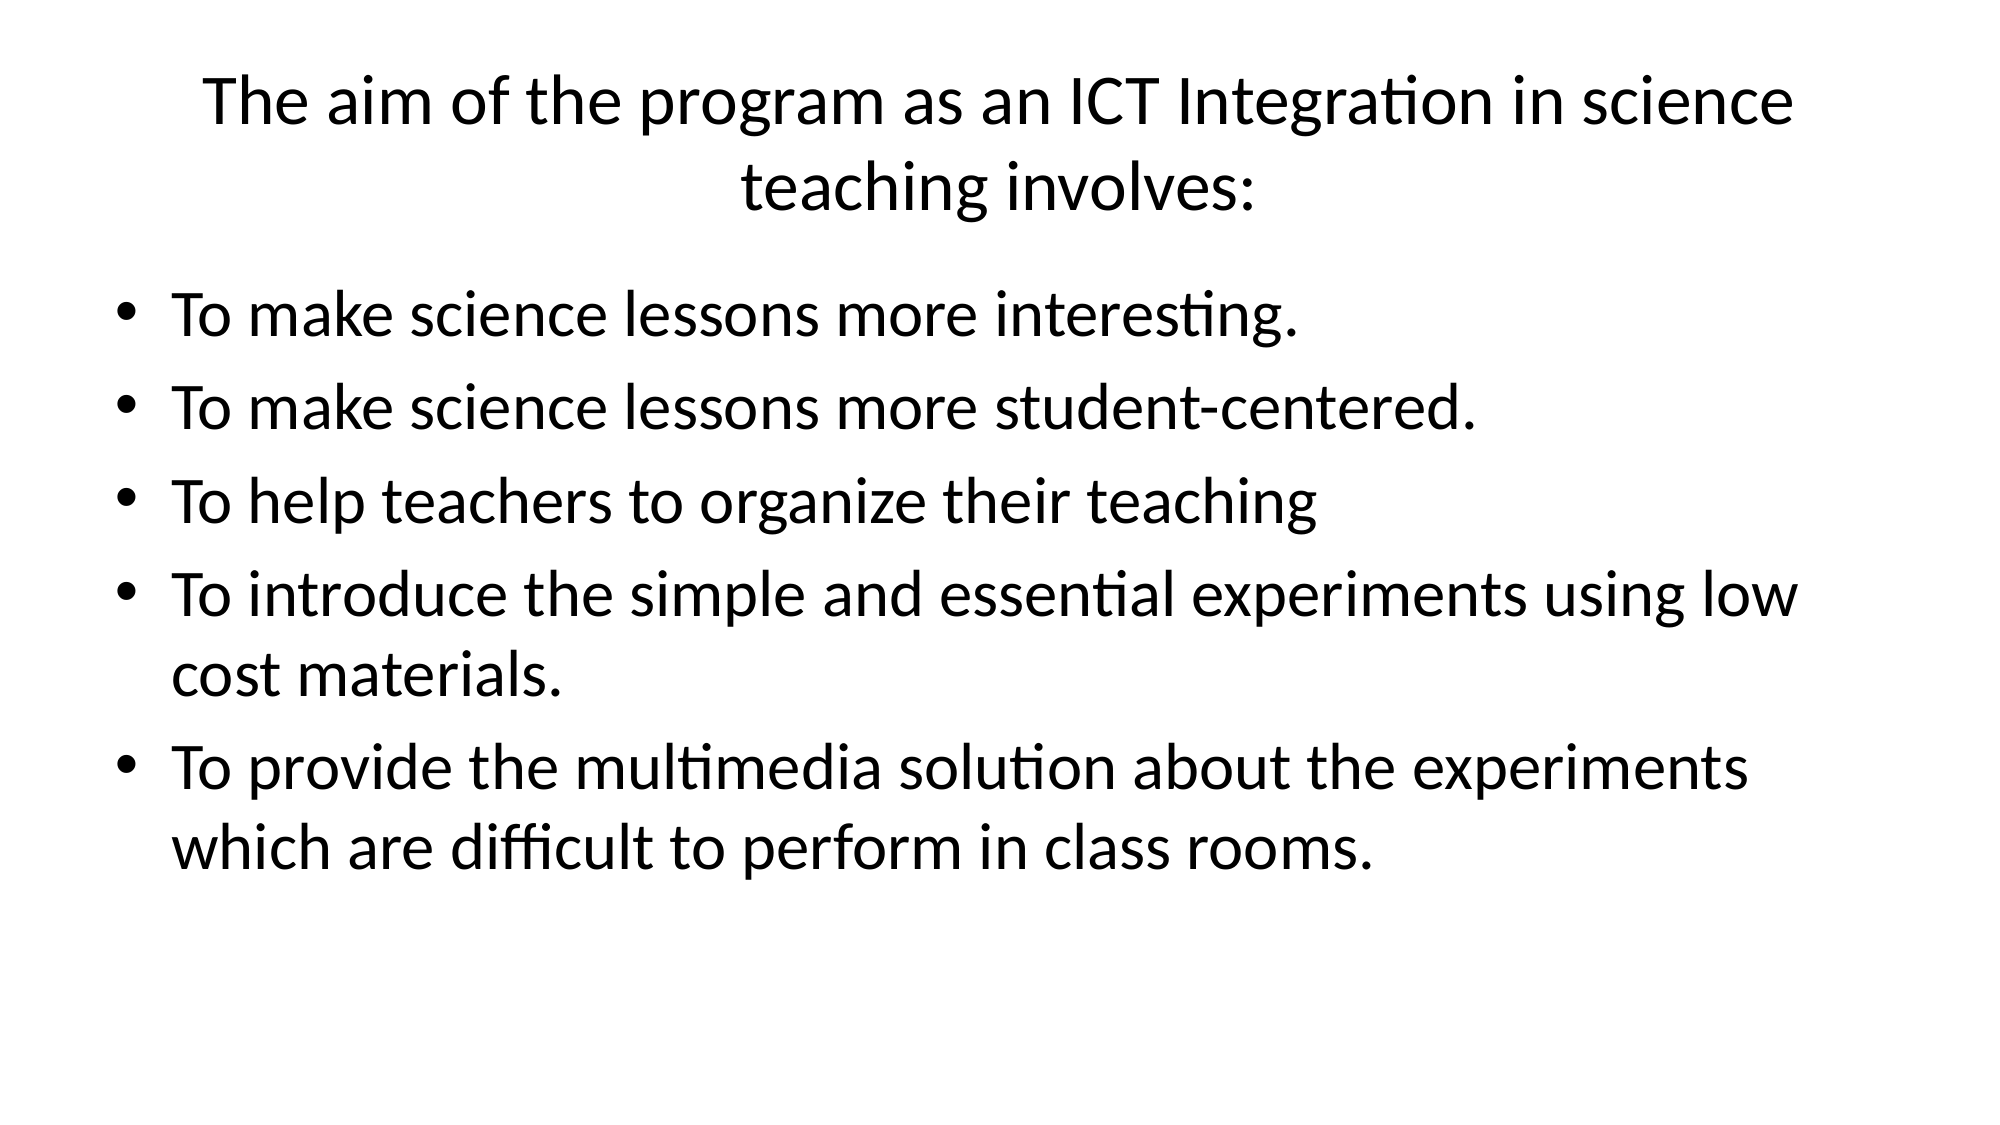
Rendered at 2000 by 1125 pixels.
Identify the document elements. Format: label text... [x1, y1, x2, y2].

title The aim of the program as an ICT Integration in science teaching involves: [99, 45, 1900, 233]
list To make science lessons more interesting. To make science lessons more student-centered. To help teachers to organize their teaching To introduce the simple and essential experiments using low cost materials. To provide the multimedia solution about the experiments which are difficult to perform in class rooms. [99, 262, 1900, 1005]
